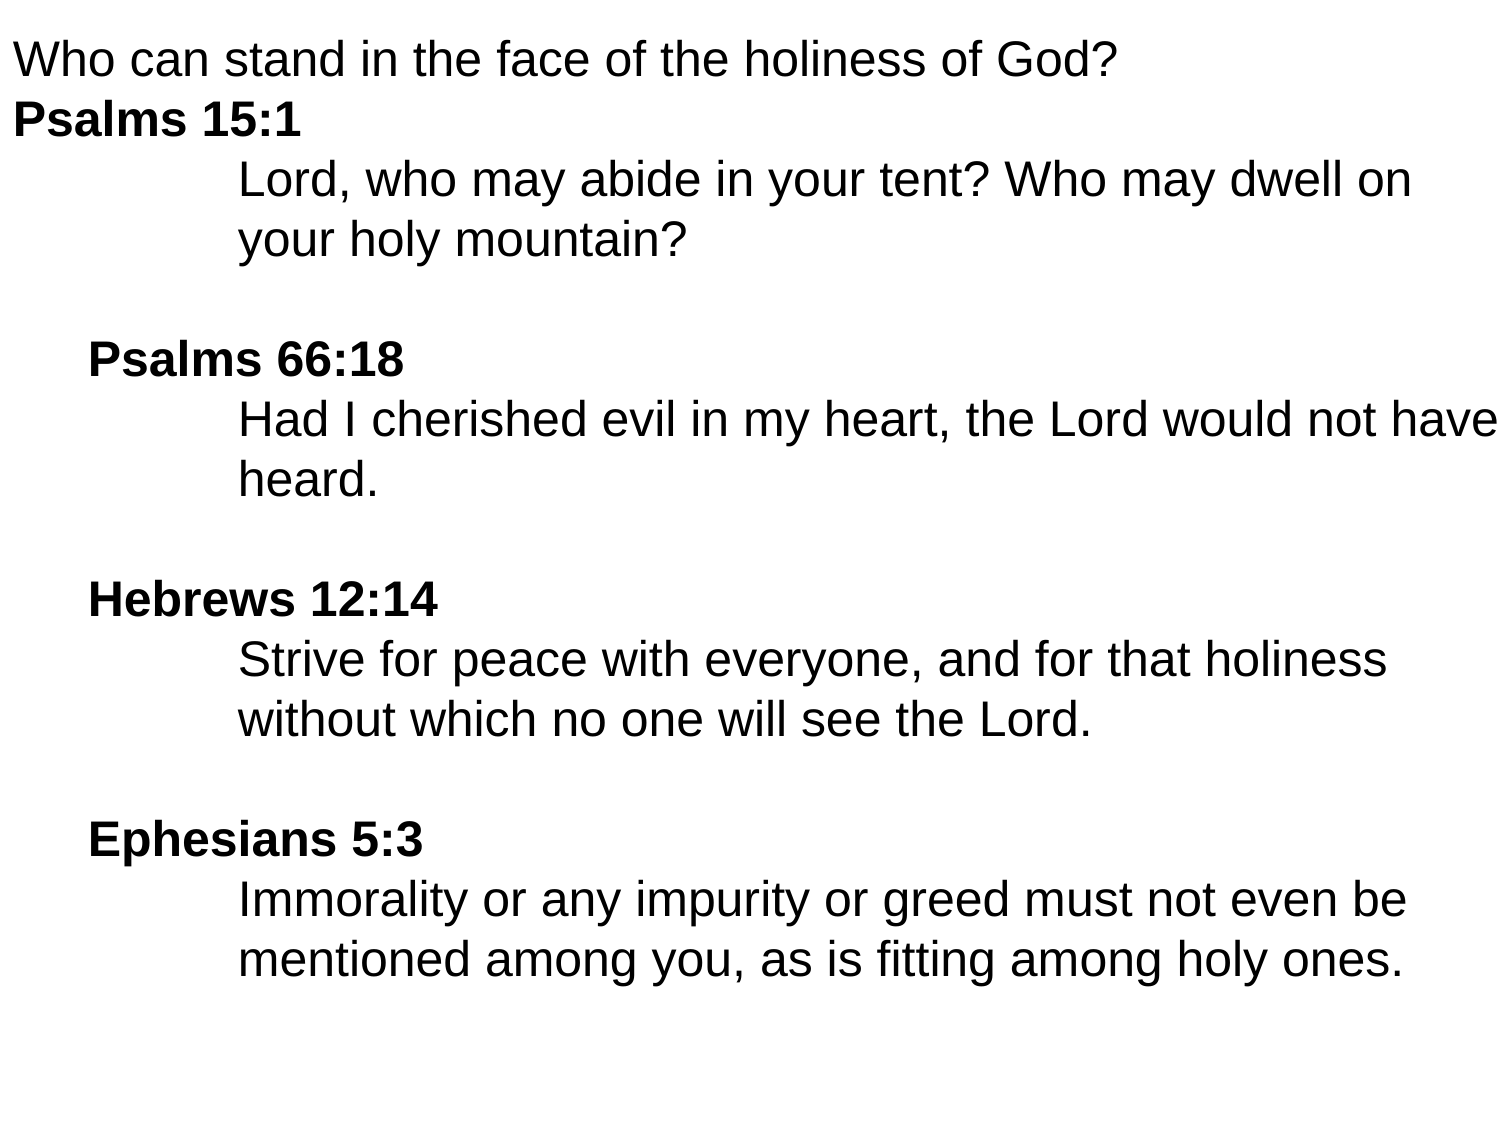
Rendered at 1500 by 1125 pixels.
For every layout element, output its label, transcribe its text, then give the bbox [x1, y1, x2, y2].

text_box Who can stand in the face of the holiness of God? Psalms 15:1 Lord, who may abide in your tent? Who may dwell on your holy mountain? Psalms 66:18 Had I cherished evil in my heart, the Lord would not have heard. Hebrews 12:14 Strive for peace with everyone, and for that holiness without which no one will see the Lord. Ephesians 5:3 Immorality or any impurity or greed must not even be mentioned among you, as is fitting among holy ones. [0, 18, 1500, 994]
